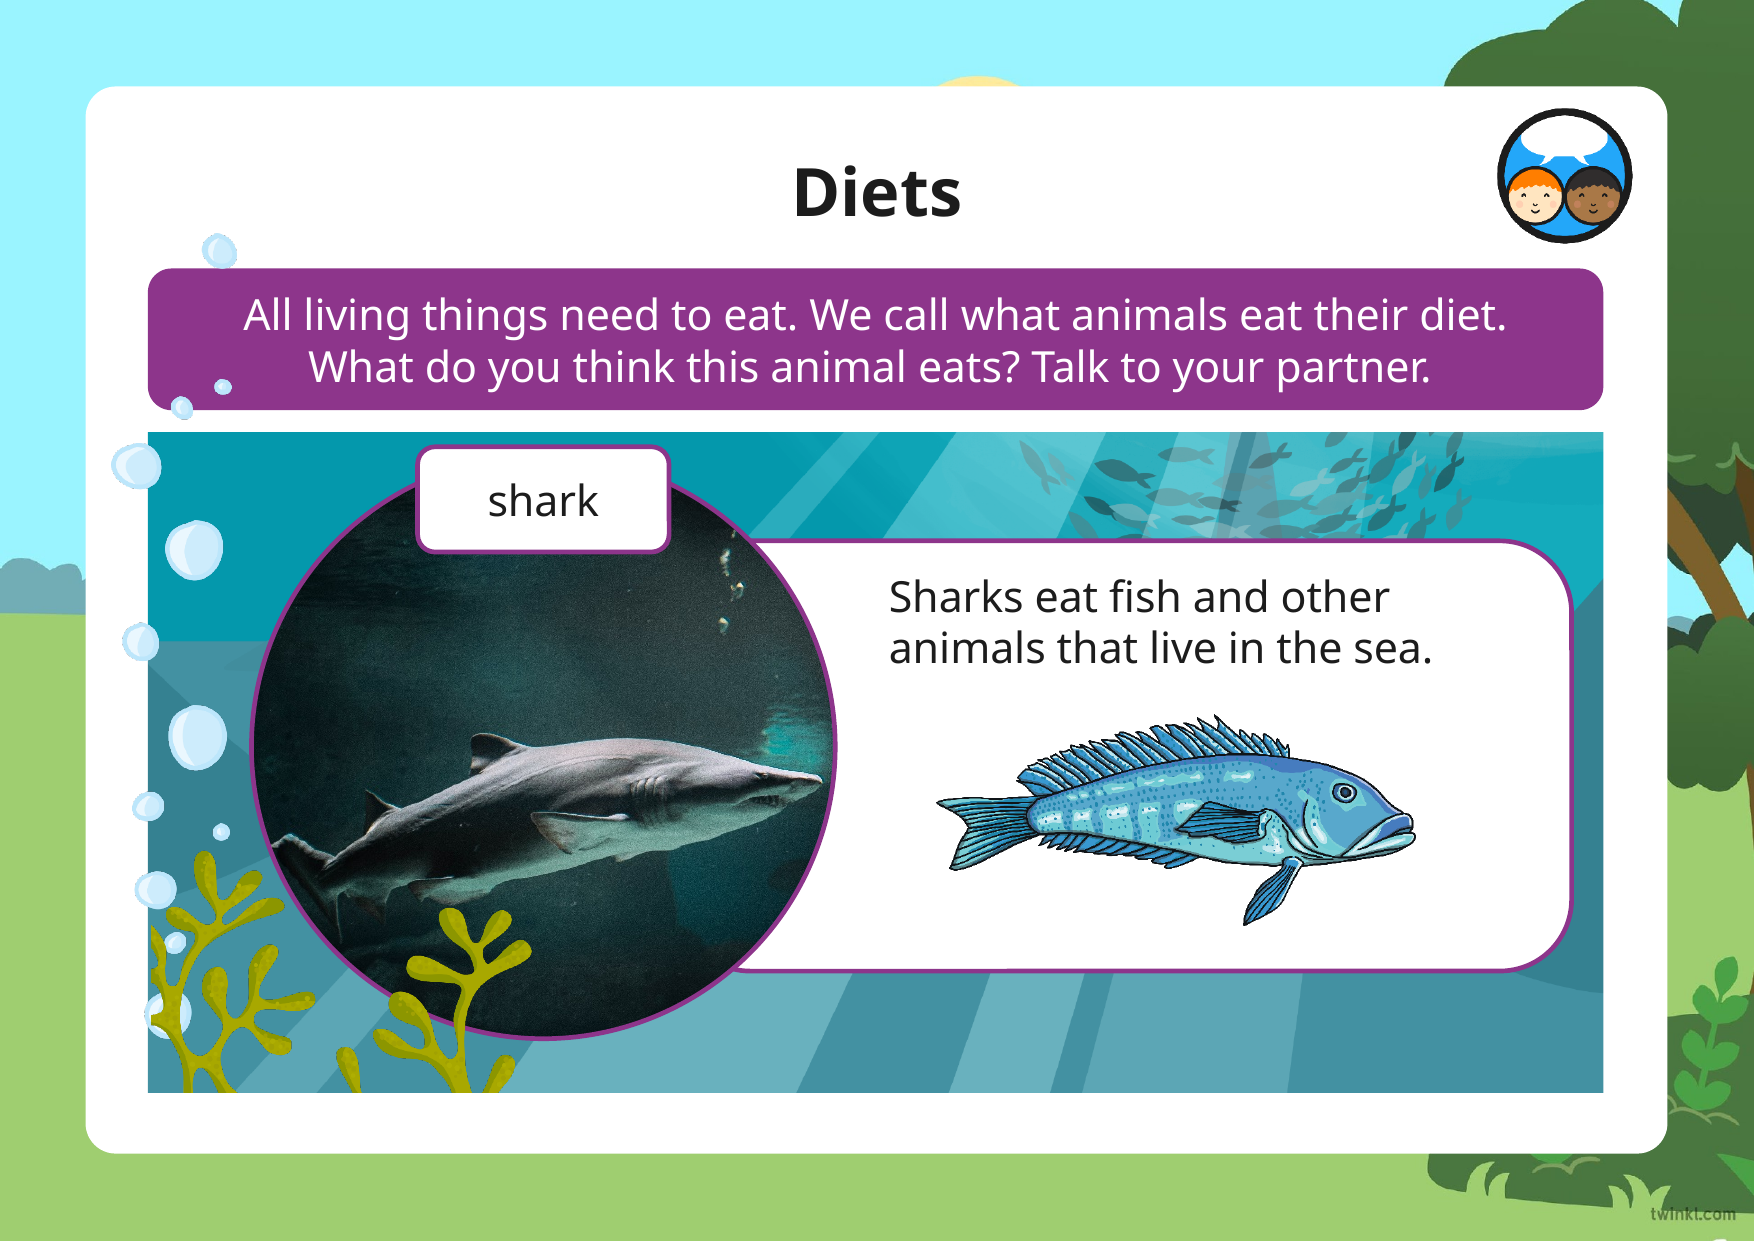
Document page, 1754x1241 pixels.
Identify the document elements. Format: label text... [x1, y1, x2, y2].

text_box All living things need to eat. We call what animals eat their diet. What do you think this animal eats? Talk to your partner. [240, 268, 1604, 411]
picture [0, 0, 1754, 1241]
text_box Diets [145, 141, 1488, 237]
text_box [840, 540, 1572, 972]
